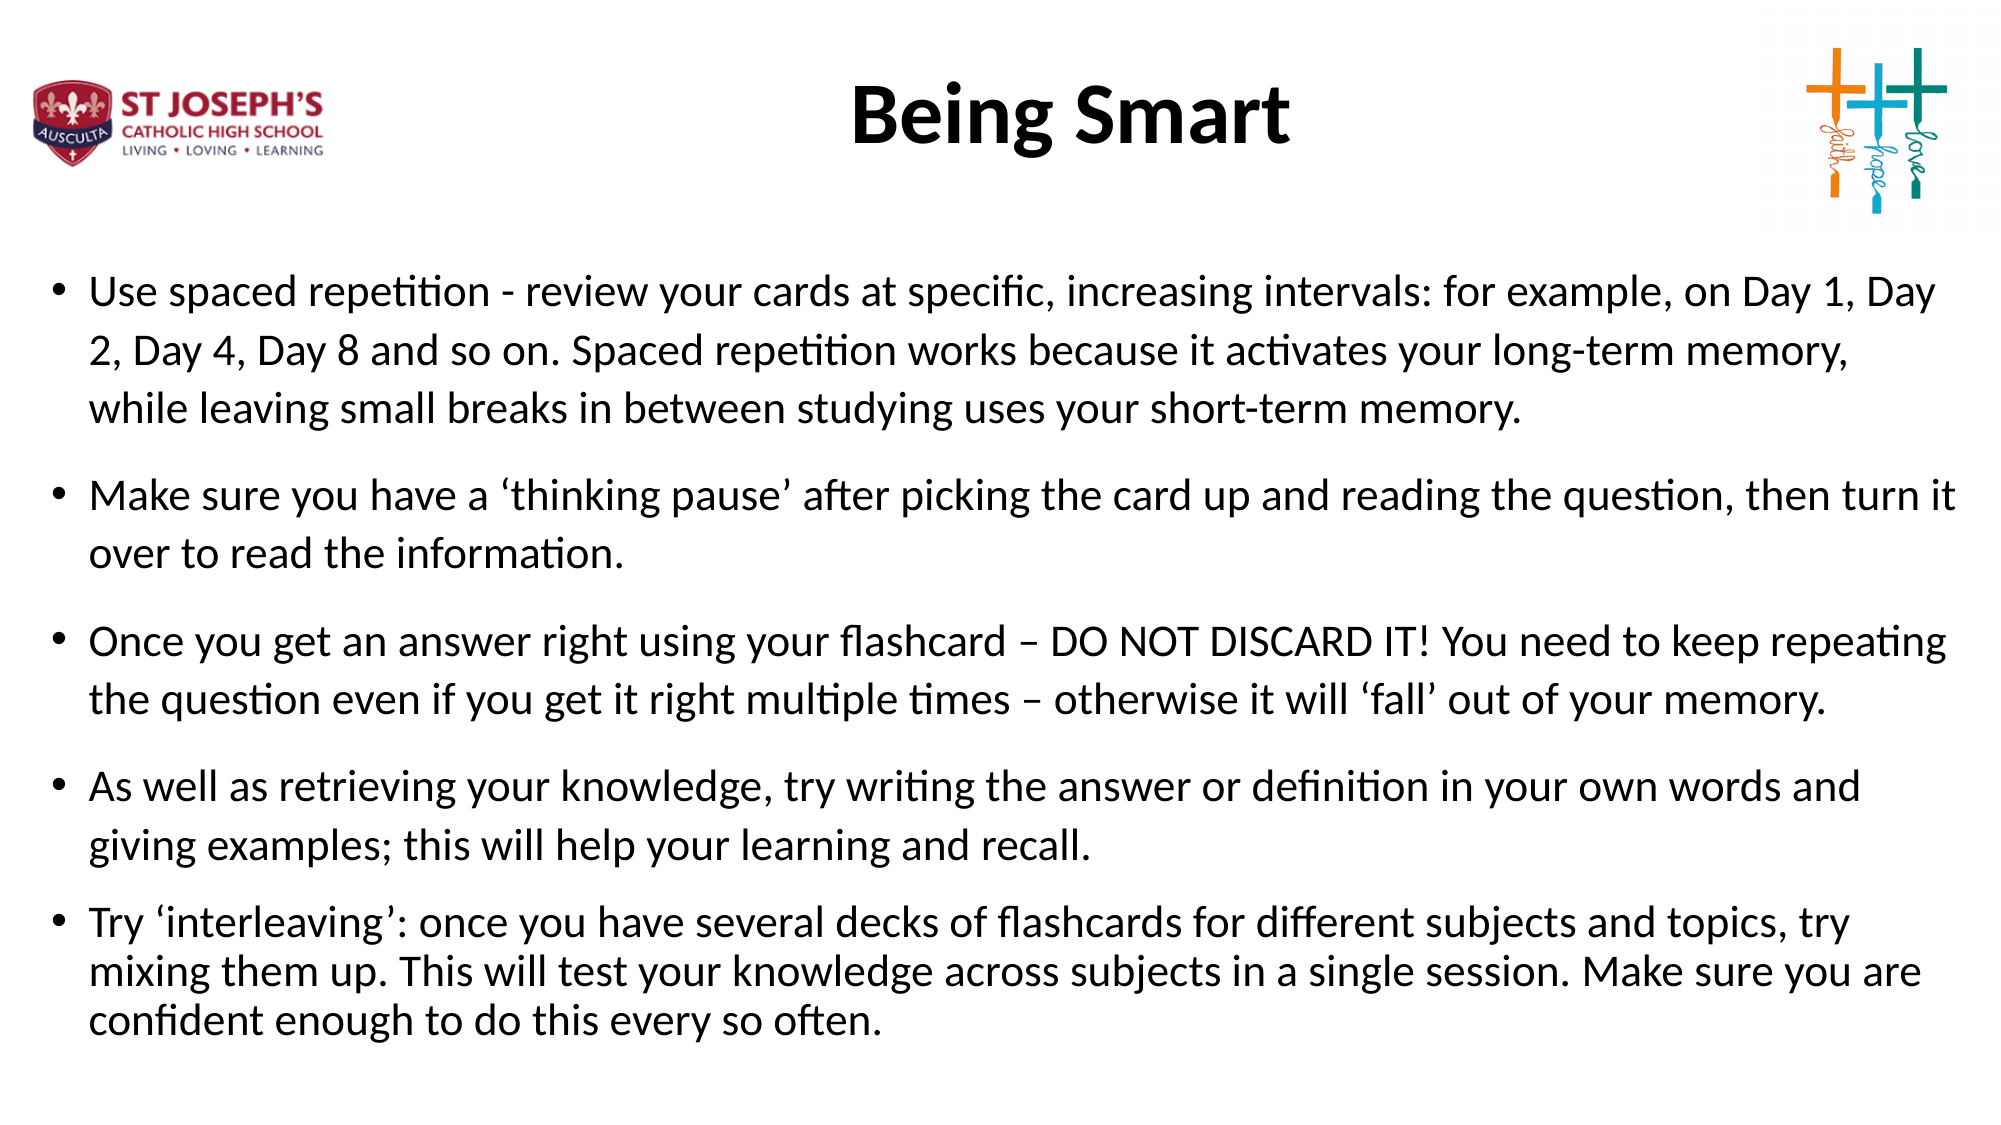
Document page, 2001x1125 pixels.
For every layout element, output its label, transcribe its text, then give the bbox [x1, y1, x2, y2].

title Being Smart [355, 59, 1757, 171]
picture [1757, 1, 2000, 244]
picture [20, 66, 331, 179]
list Use spaced repetition - review your cards at specific, increasing intervals: for example, on Day 1, Day 2, Day 4, Day 8 and so on. Spaced repetition works because it activates your long-term memory, while leaving small breaks in between studying uses your short-term memory. Make sure you have a ‘thinking pause’ after picking the card up and reading the question, then turn it over to read the information. Once you get an answer right using your flashcard – DO NOT DISCARD IT! You need to keep repeating the question even if you get it right multiple times – otherwise it will ‘fall’ out of your memory. As well as retrieving your knowledge, try writing the answer or definition in your own words and giving examples; this will help your learning and recall. Try ‘interleaving’: once you have several decks of flashcards for different subjects and topics, try mixing them up. This will test your knowledge across subjects in a single session. Make sure you are confident enough to do this every so often. [35, 249, 1975, 1106]
